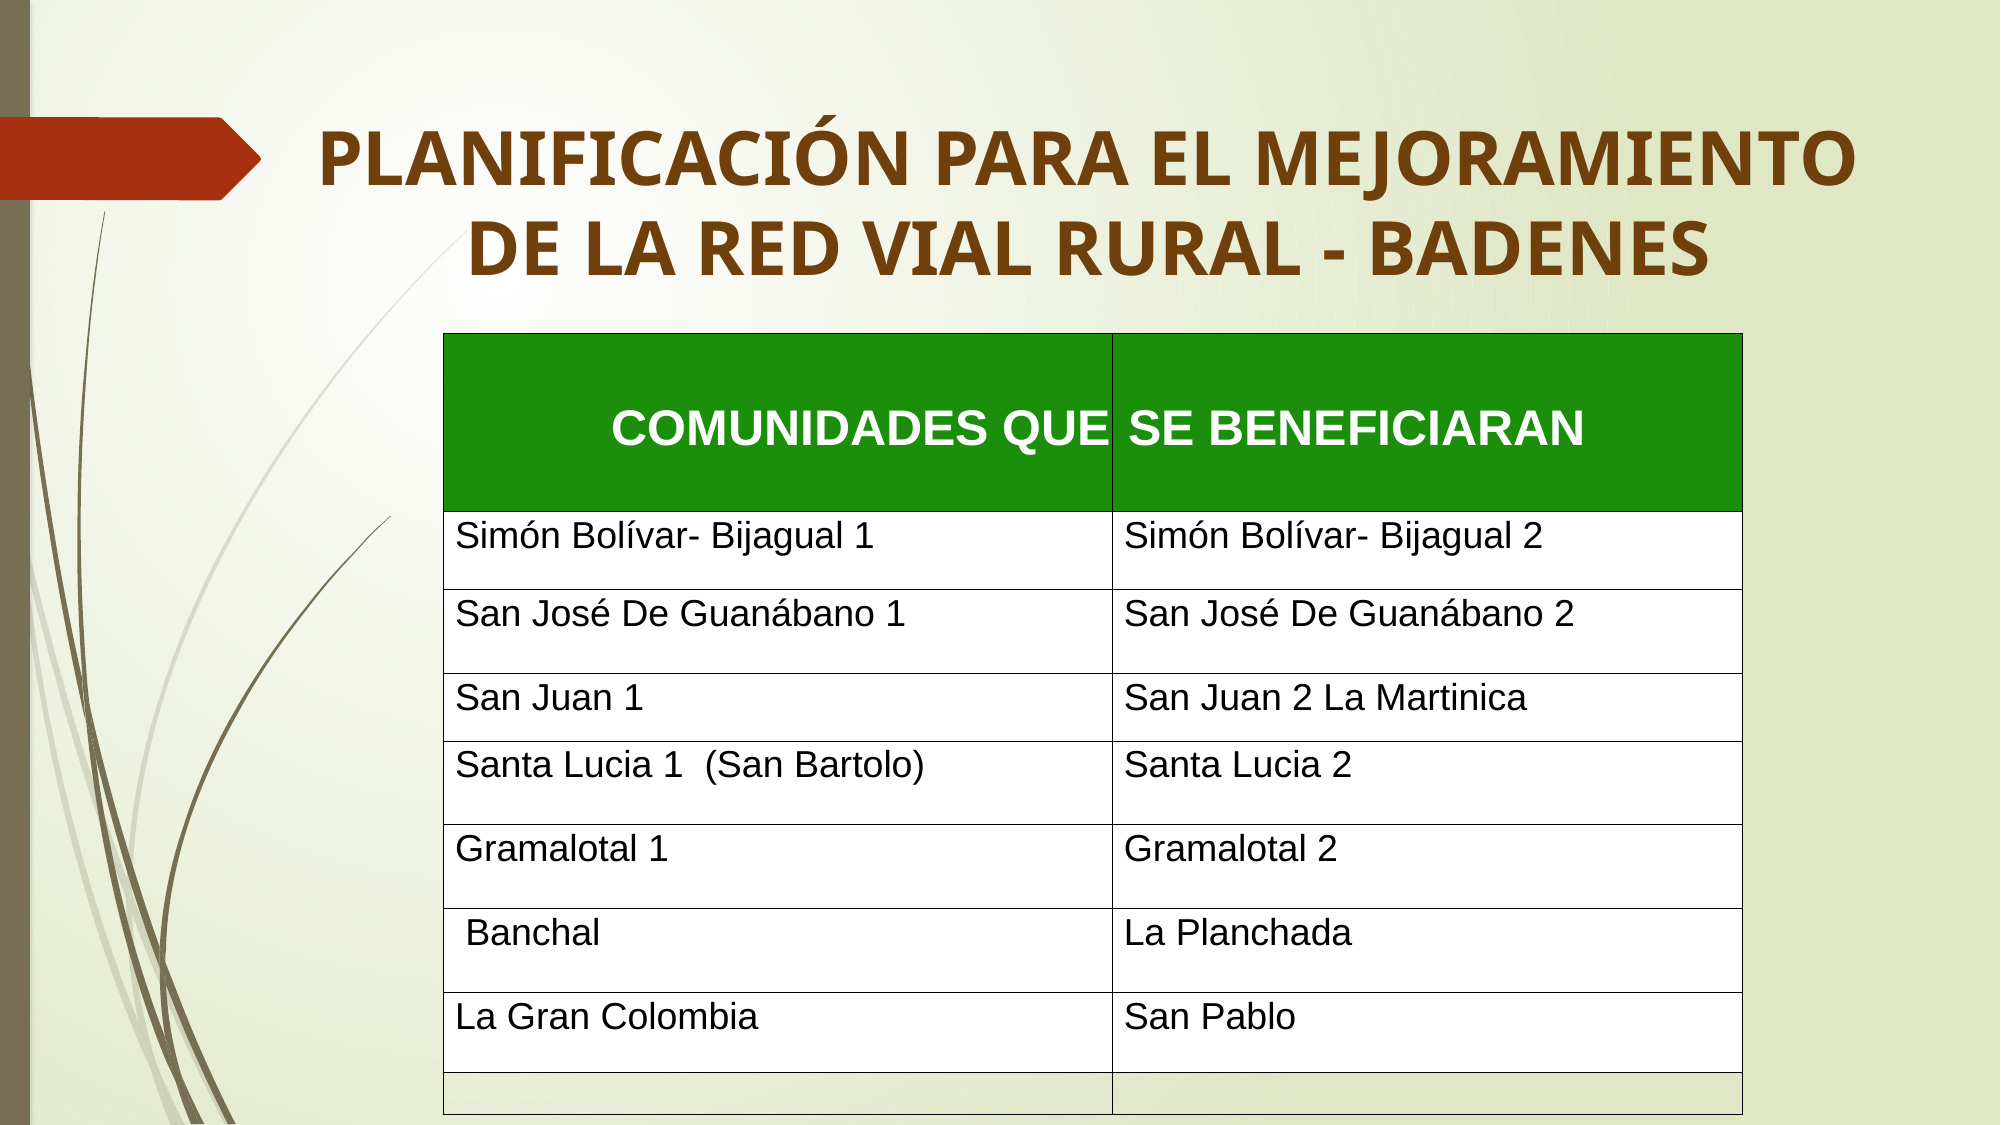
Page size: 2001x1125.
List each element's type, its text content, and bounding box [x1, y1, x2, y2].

table_cell Gramalotal 1 [444, 825, 1112, 908]
table_cell [1113, 1073, 1742, 1114]
table_cell [444, 1073, 1112, 1114]
table_cell Santa Lucia 2 [1113, 742, 1742, 824]
title PLANIFICACIÓN PARA EL MEJORAMIENTO DE LA RED VIAL RURAL - BADENES [289, 102, 1888, 313]
table_cell San Pablo [1113, 993, 1742, 1072]
table_cell San José De Guanábano 2 [1113, 590, 1742, 673]
table_cell Banchal [444, 909, 1112, 992]
table_header SE BENEFICIARAN [1113, 334, 1742, 511]
table_cell Simón Bolívar- Bijagual 2 [1113, 512, 1742, 589]
table_cell La Gran Colombia [444, 993, 1112, 1072]
table_cell Gramalotal 2 [1113, 825, 1742, 908]
table_cell San Juan 2 La Martinica [1113, 674, 1742, 741]
table_cell Simón Bolívar- Bijagual 1 [444, 512, 1112, 589]
table_cell San José De Guanábano 1 [444, 590, 1112, 673]
table_cell Santa Lucia 1 (San Bartolo) [444, 742, 1112, 824]
table_cell La Planchada [1113, 909, 1742, 992]
table_cell San Juan 1 [444, 674, 1112, 741]
table_header COMUNIDADES QUE [444, 334, 1112, 511]
